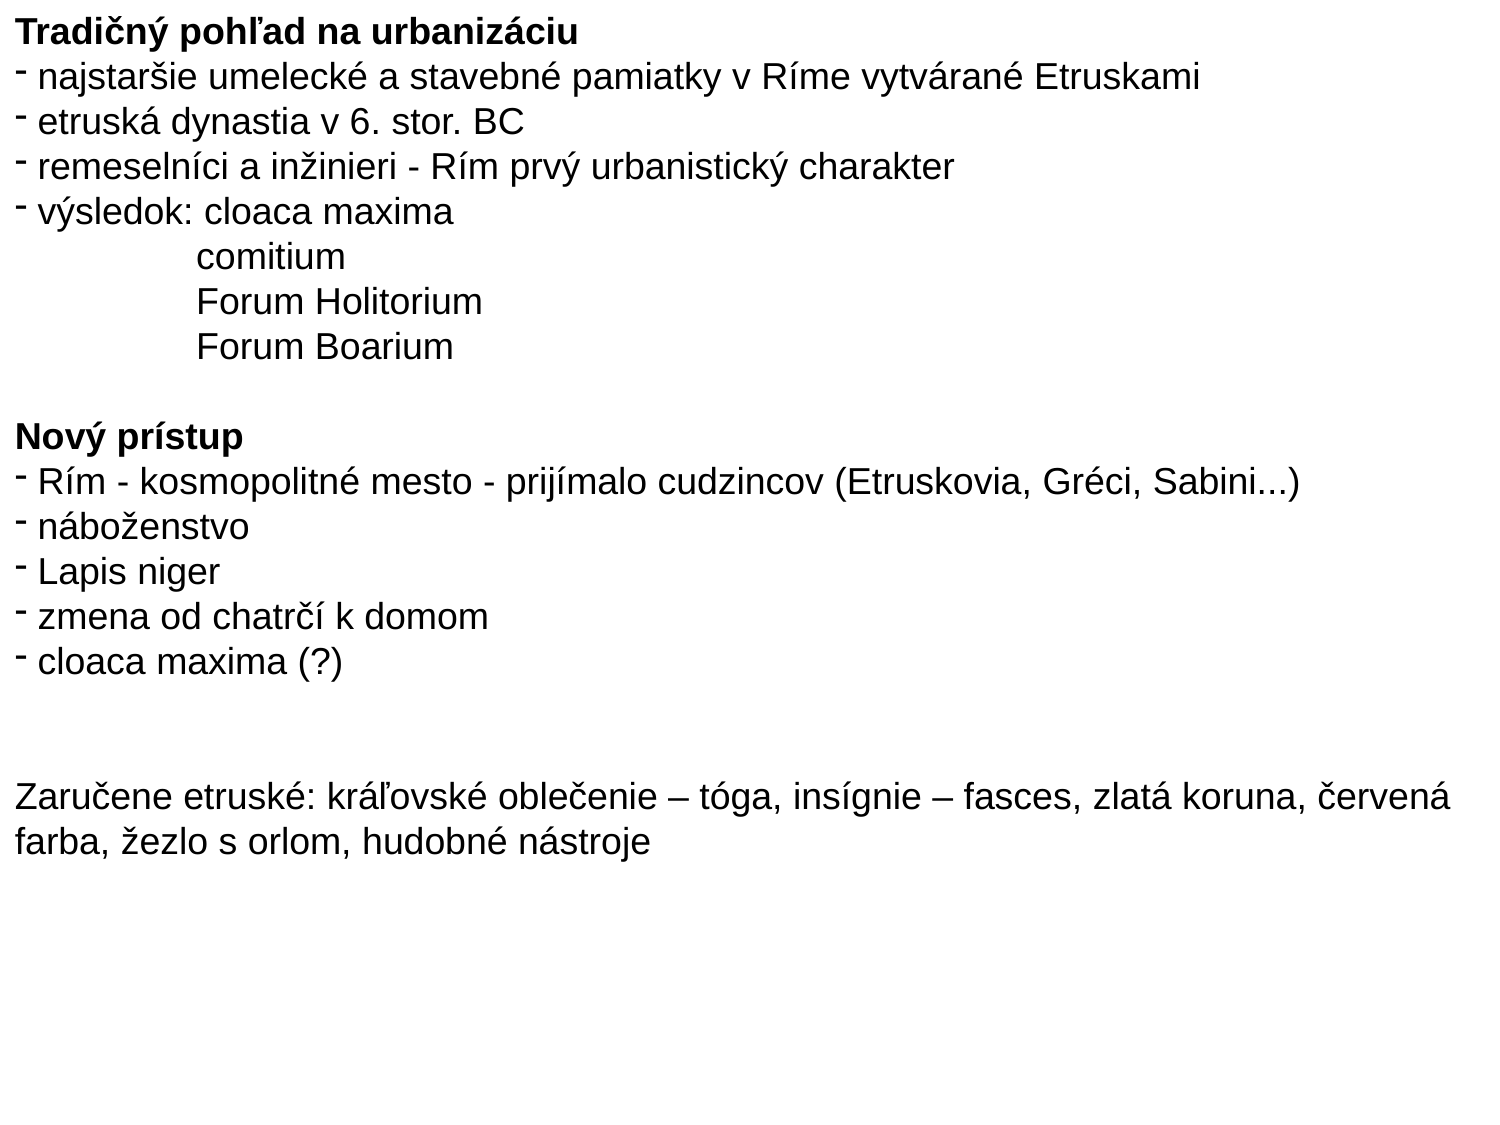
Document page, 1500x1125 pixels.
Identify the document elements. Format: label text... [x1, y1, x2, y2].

text_box Tradičný pohľad na urbanizáciu najstaršie umelecké a stavebné pamiatky v Ríme vytvárané Etruskami etruská dynastia v 6. stor. BC remeselníci a inžinieri - Rím prvý urbanistický charakter výsledok: cloaca maxima comitium Forum Holitorium Forum Boarium Nový prístup Rím - kosmopolitné mesto - prijímalo cudzincov (Etruskovia, Gréci, Sabini...) náboženstvo Lapis niger zmena od chatrčí k domom cloaca maxima (?) Zaručene etruské: kráľovské oblečenie – tóga, insígnie – fasces, zlatá koruna, červená farba, žezlo s orlom, hudobné nástroje [0, 0, 1500, 870]
